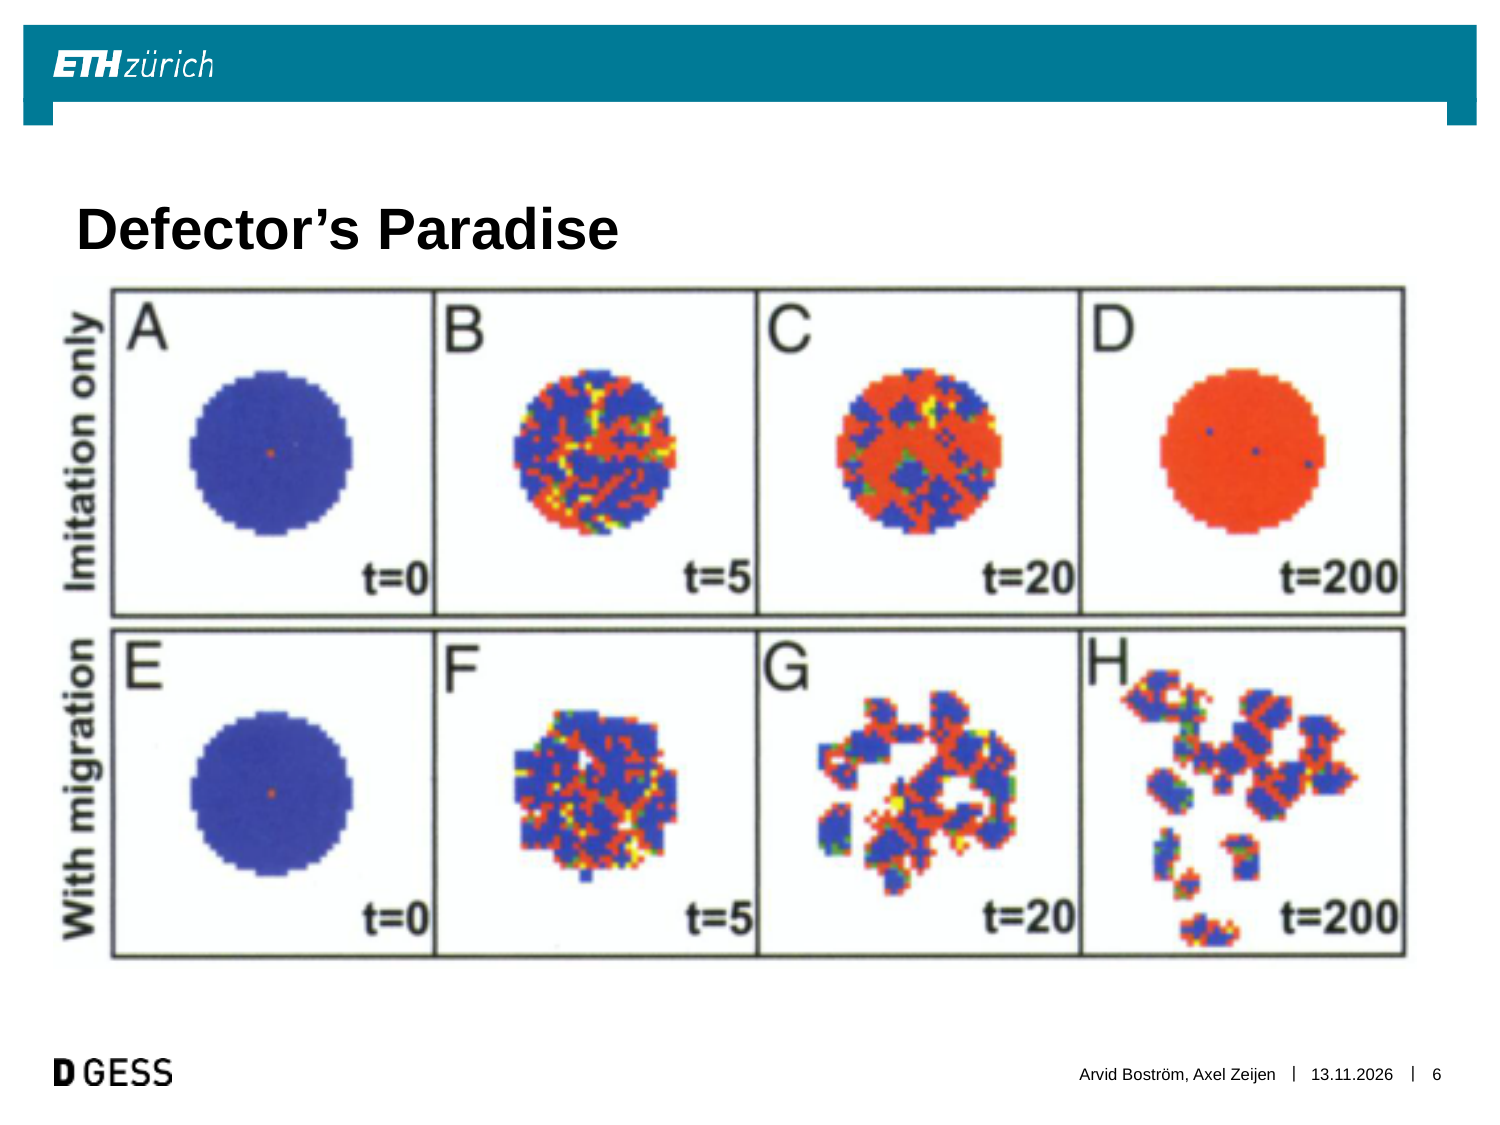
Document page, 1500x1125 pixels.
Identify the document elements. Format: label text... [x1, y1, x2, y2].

slide_number 6 [1415, 1034, 1459, 1112]
footer Arvid Boström, Axel Zeijen [750, 1034, 1277, 1112]
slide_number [1302, 1034, 1403, 1112]
title Defector’s Paradise [53, 101, 1447, 262]
picture [52, 275, 1417, 969]
picture [54, 1058, 172, 1086]
